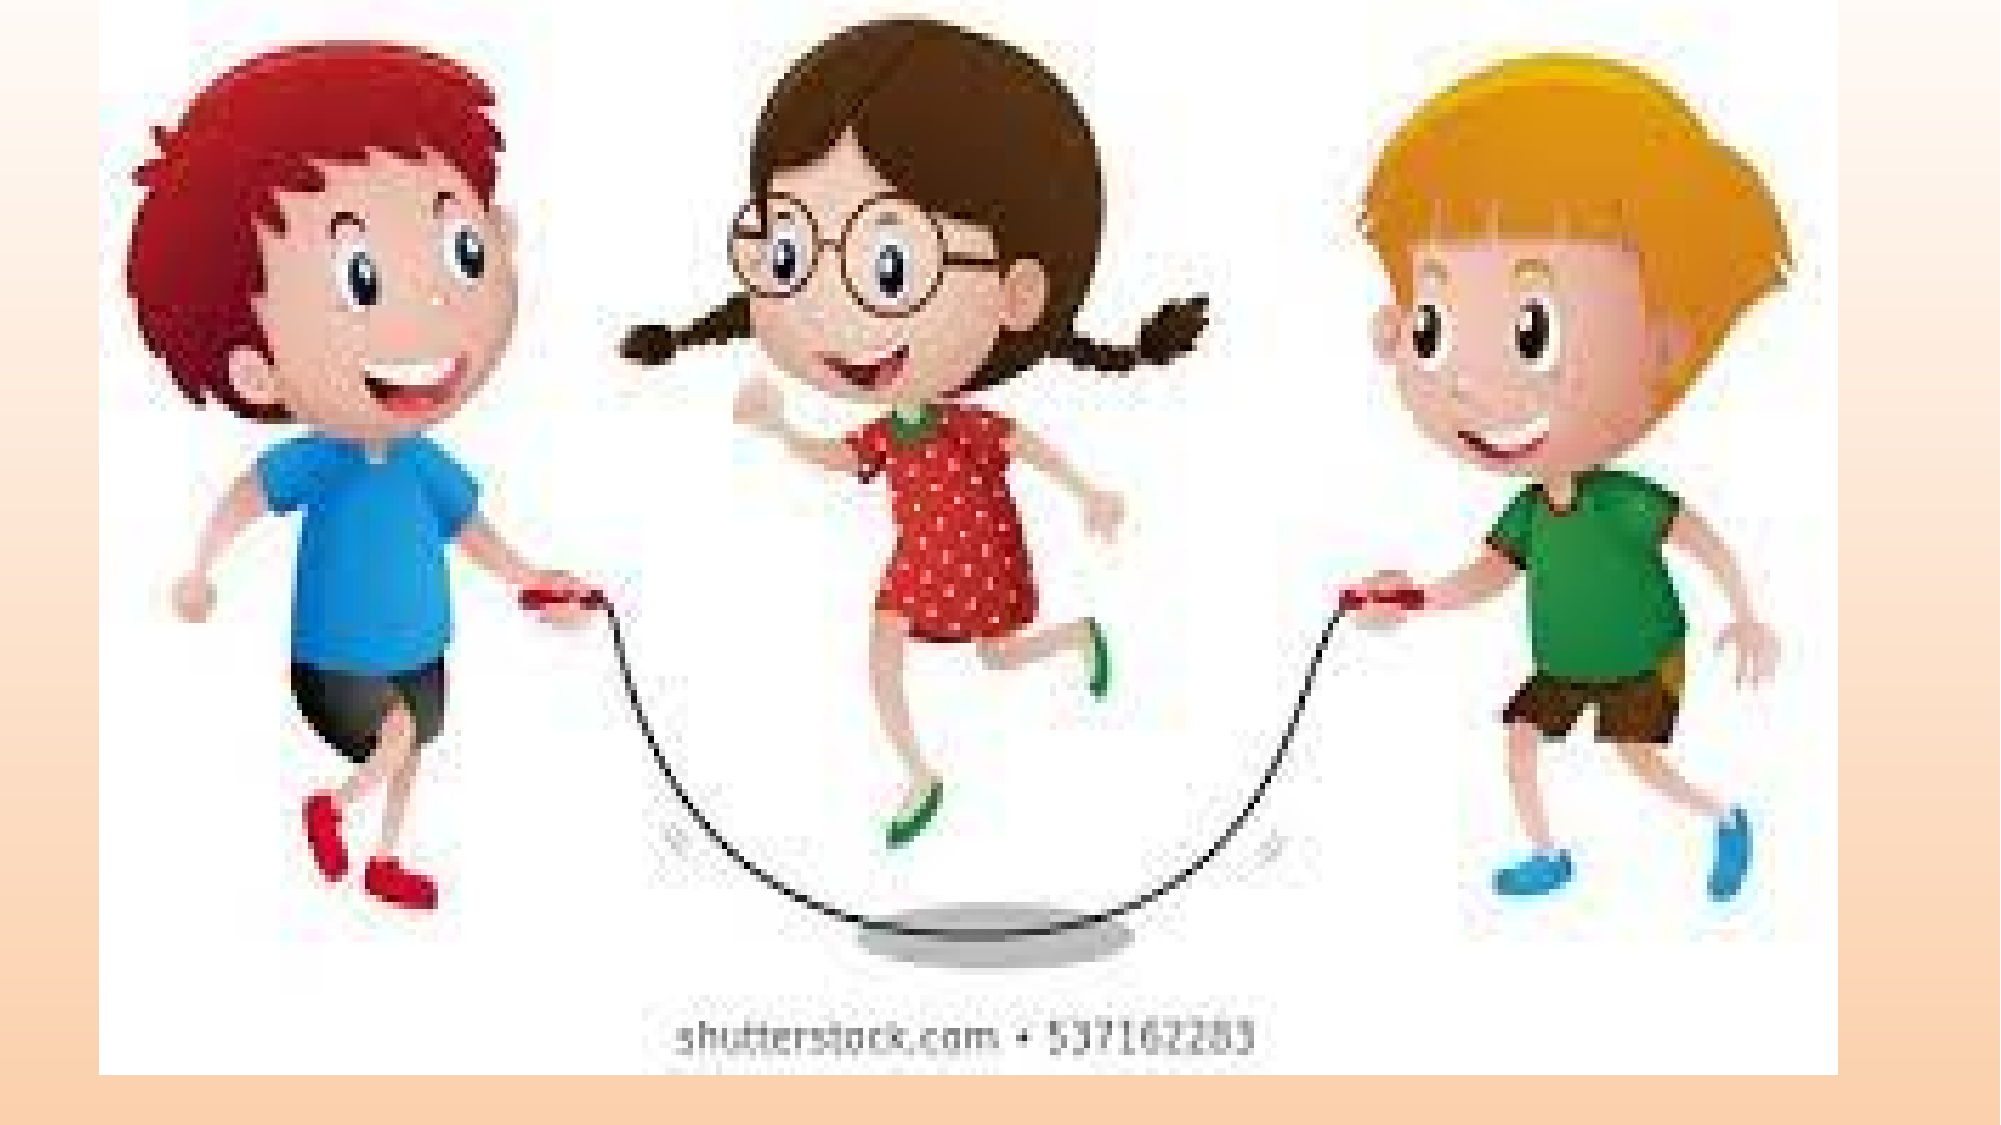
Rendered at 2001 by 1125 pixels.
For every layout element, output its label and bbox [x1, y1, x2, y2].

list [99, 0, 1838, 1076]
